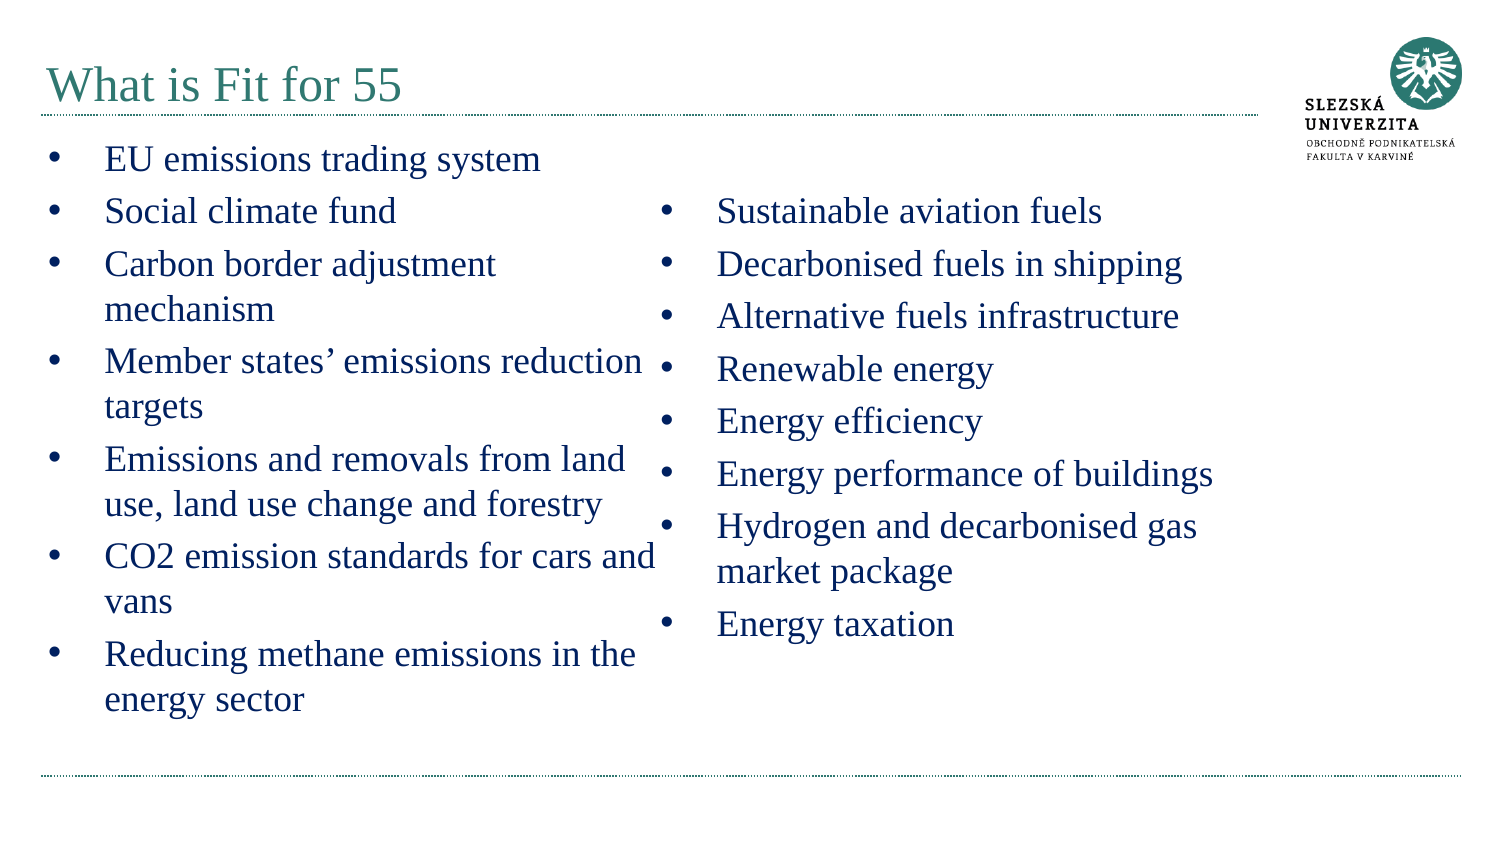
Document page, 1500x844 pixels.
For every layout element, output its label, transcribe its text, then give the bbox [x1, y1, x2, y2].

title What is Fit for 55 [31, 43, 1331, 174]
picture [1305, 37, 1462, 160]
text_box EU emissions trading system Social climate fund Carbon border adjustment mechanism Member states’ emissions reduction targets Emissions and removals from land use, land use change and forestry CO2 emission standards for cars and vans Reducing methane emissions in the energy sector Sustainable aviation fuels Decarbonised fuels in shipping Alternative fuels infrastructure Renewable energy Energy efficiency Energy performance of buildings Hydrogen and decarbonised gas market package Energy taxation [33, 126, 1288, 809]
